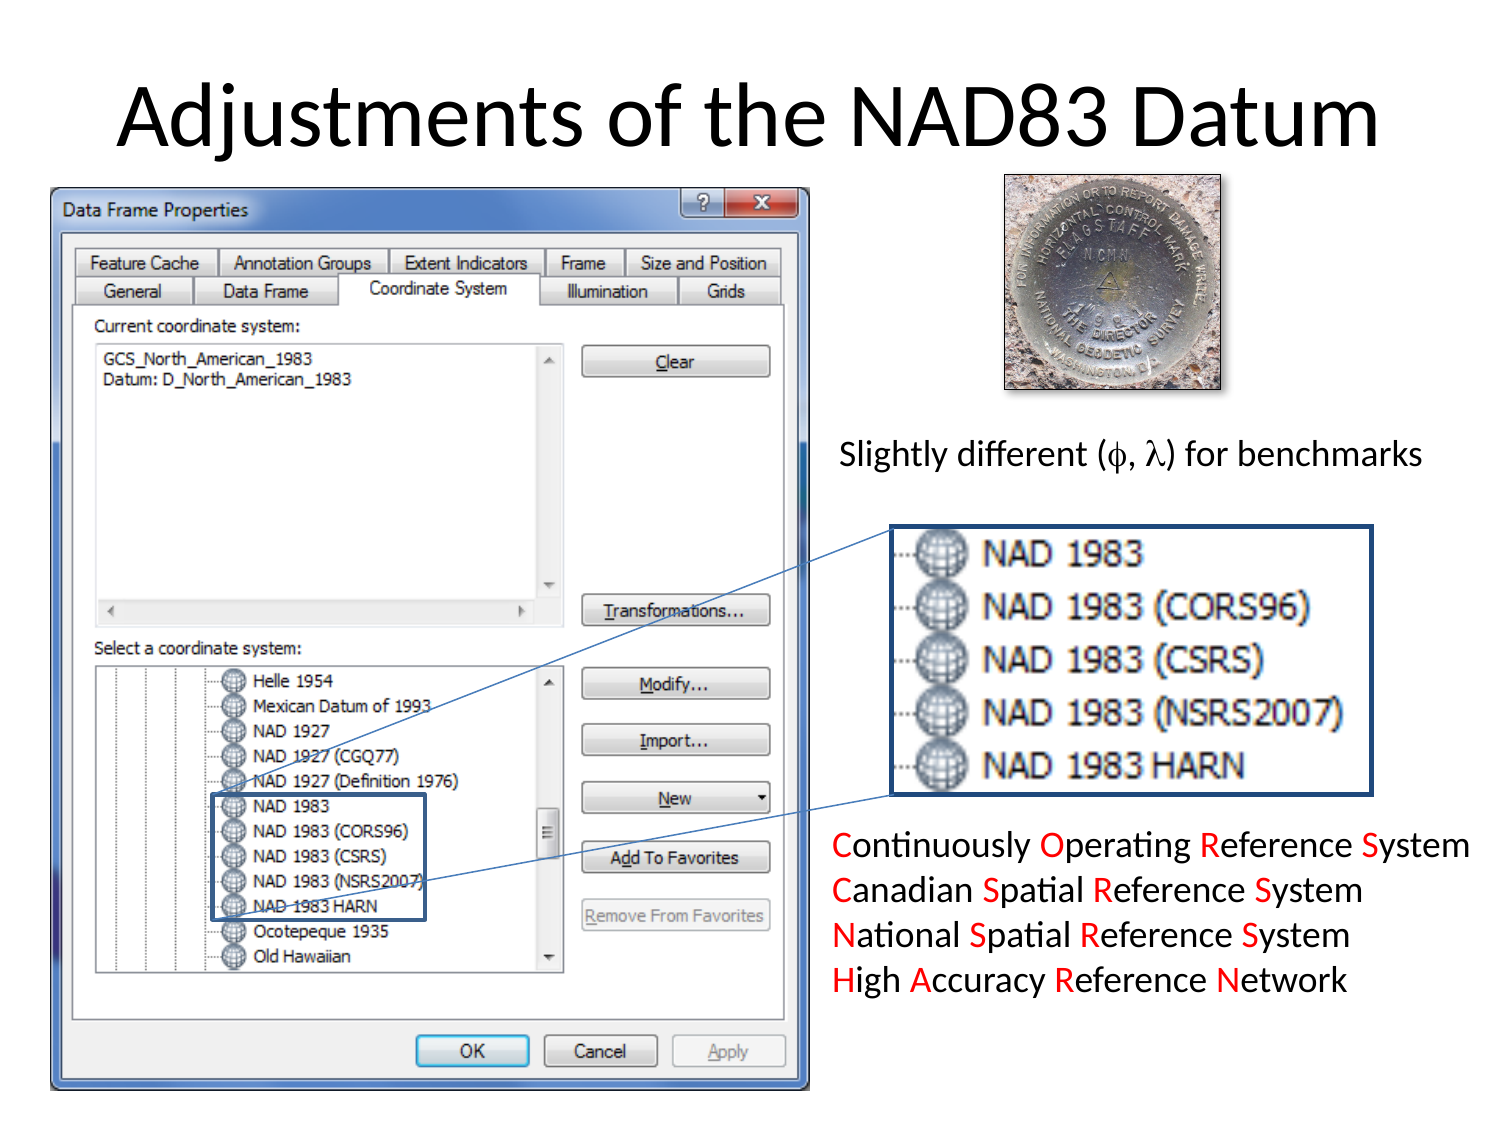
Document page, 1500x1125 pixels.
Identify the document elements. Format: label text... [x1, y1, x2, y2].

title Adjustments of the NAD83 Datum [75, 45, 1425, 175]
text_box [212, 528, 895, 794]
picture [49, 187, 810, 1091]
picture [1003, 174, 1221, 390]
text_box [212, 794, 895, 920]
text_box Slightly different (f, l) for benchmarks [824, 421, 1439, 482]
picture [895, 528, 1370, 793]
text_box Continuously Operating Reference System Canadian Spatial Reference System National Spatial Reference System High Accuracy Reference Network [817, 812, 1486, 1008]
